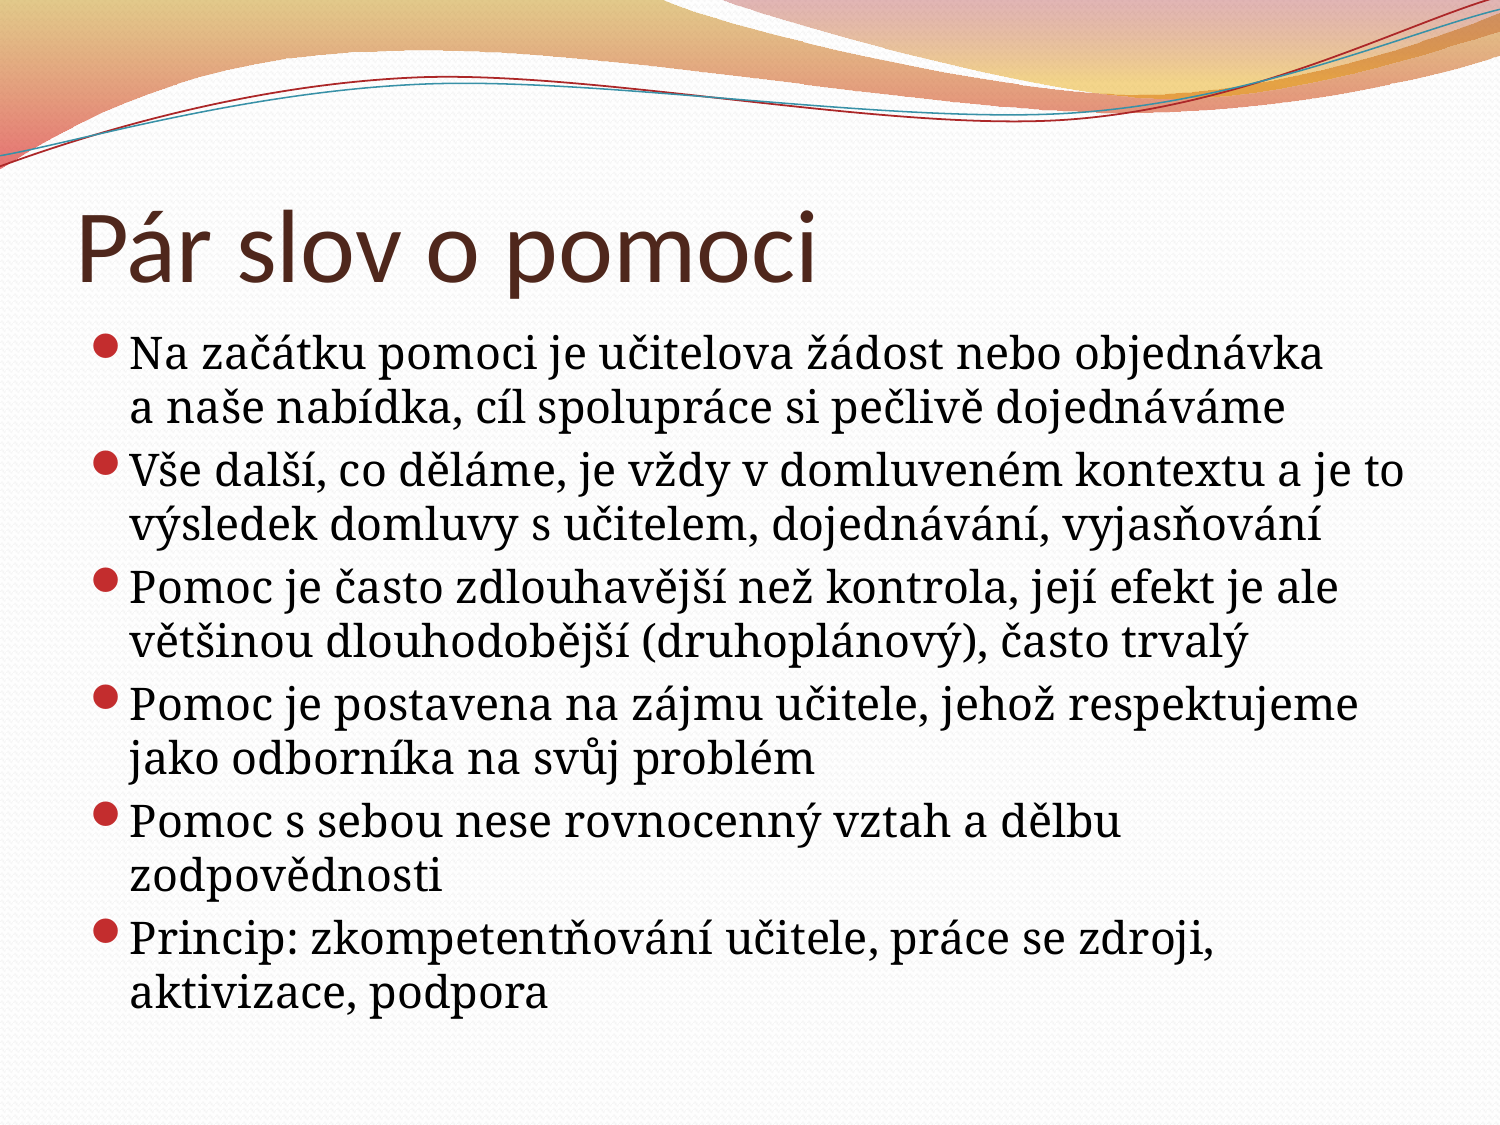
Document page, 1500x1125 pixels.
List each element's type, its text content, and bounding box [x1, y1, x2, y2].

list Na začátku pomoci je učitelova žádost nebo objednávka a naše nabídka, cíl spolupráce si pečlivě dojednáváme Vše další, co děláme, je vždy v domluveném kontextu a je to výsledek domluvy s učitelem, dojednávání, vyjasňování Pomoc je často zdlouhavější než kontrola, její efekt je ale většinou dlouhodobější (druhoplánový), často trvalý Pomoc je postavena na zájmu učitele, jehož respektujeme jako odborníka na svůj problém Pomoc s sebou nese rovnocenný vztah a dělbu zodpovědnosti Princip: zkompetentňování učitele, práce se zdroji, aktivizace, podpora [75, 317, 1425, 1038]
title Pár slov o pomoci [75, 115, 1425, 303]
